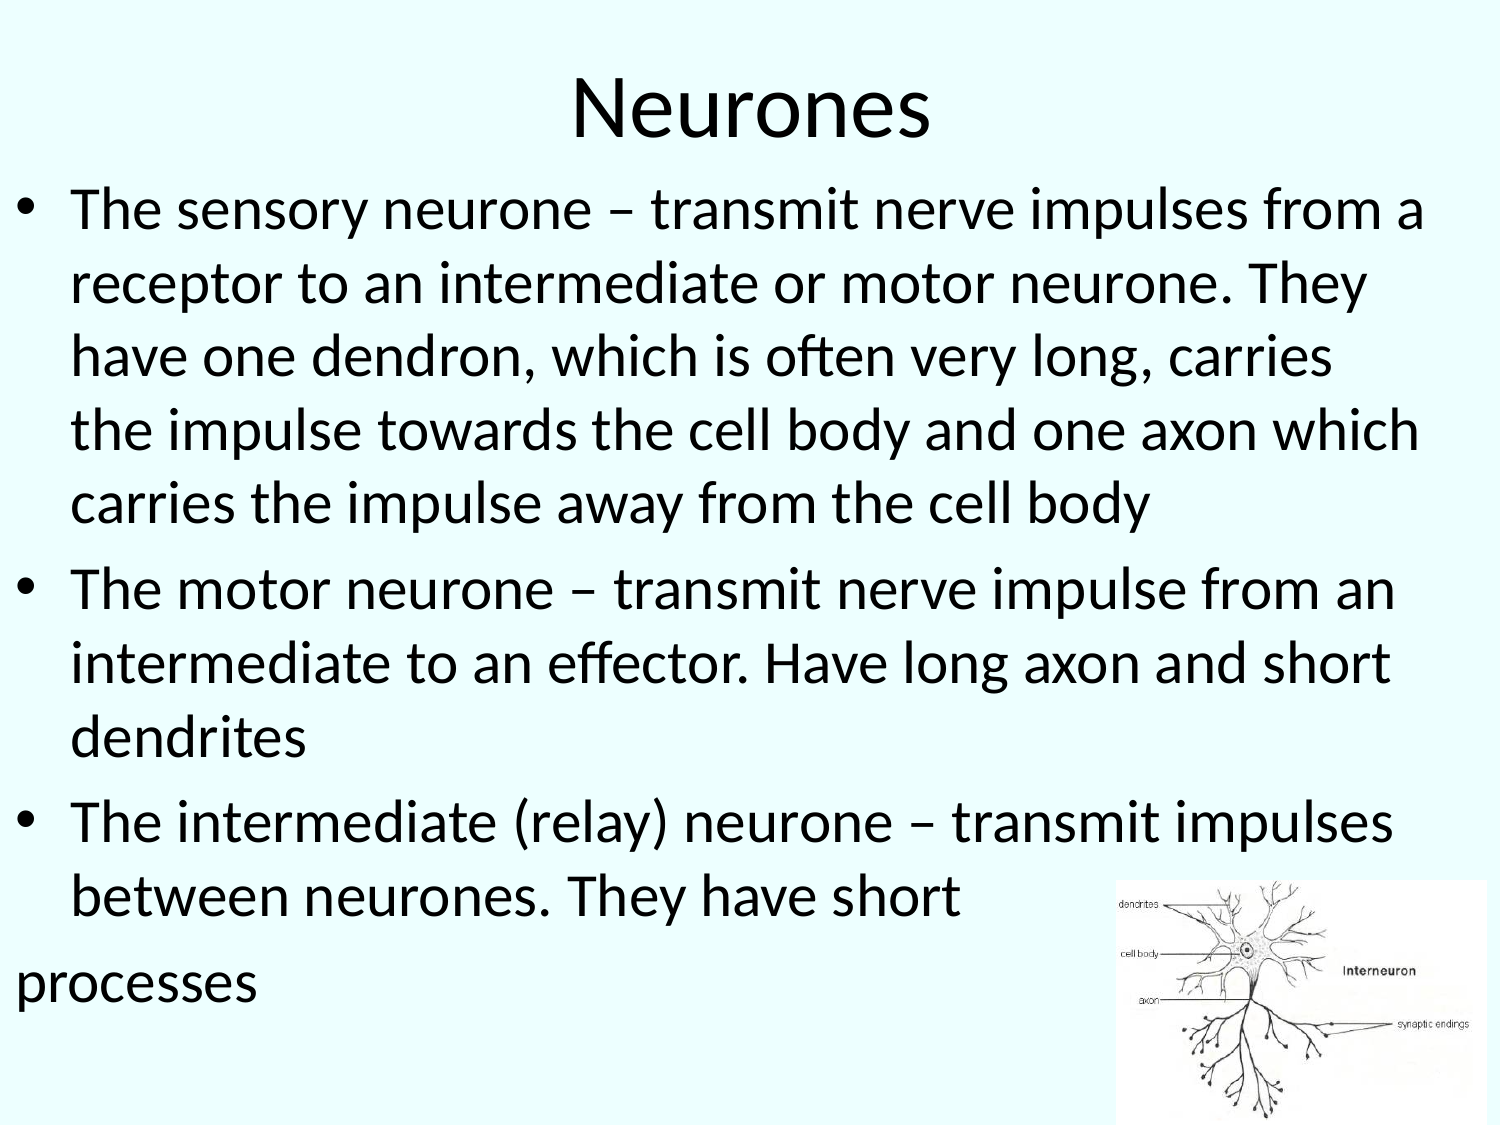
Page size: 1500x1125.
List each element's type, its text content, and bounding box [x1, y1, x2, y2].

picture [1115, 880, 1487, 1125]
list The sensory neurone – transmit nerve impulses from a receptor to an intermediate or motor neurone. They have one dendron, which is often very long, carries the impulse towards the cell body and one axon which carries the impulse away from the cell body The motor neurone – transmit nerve impulse from an intermediate to an effector. Have long axon and short dendrites The intermediate (relay) neurone – transmit impulses between neurones. They have short processes [0, 160, 1447, 1035]
title Neurones [76, 7, 1427, 160]
